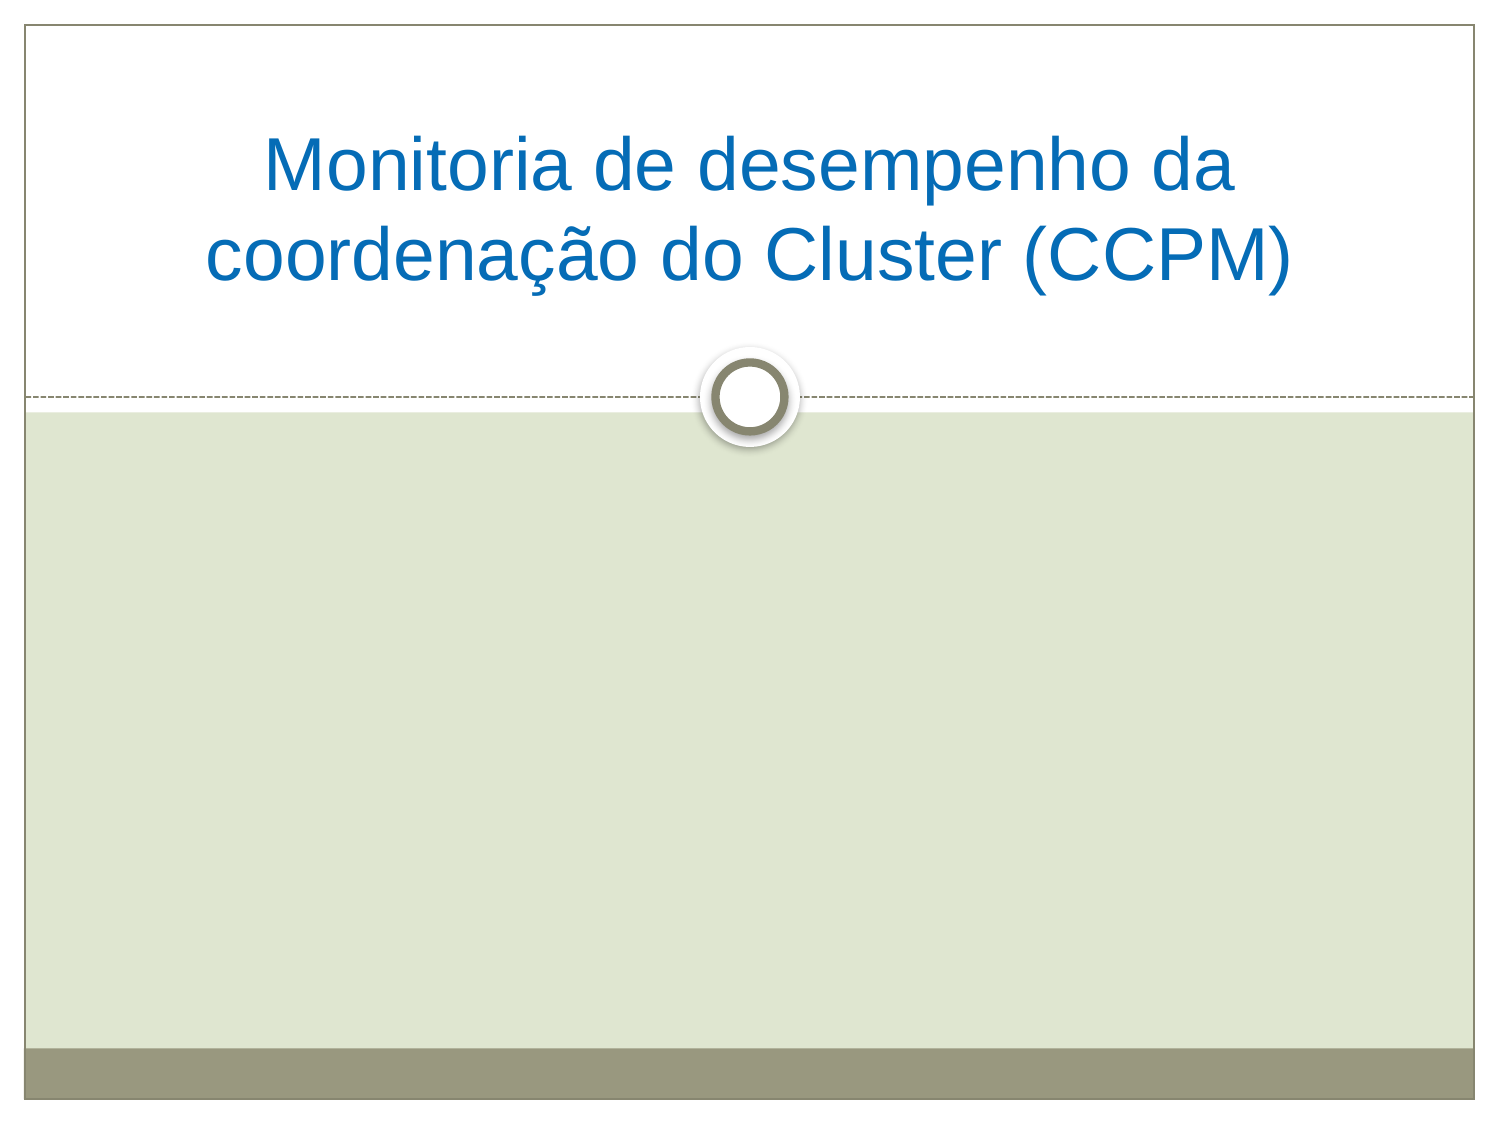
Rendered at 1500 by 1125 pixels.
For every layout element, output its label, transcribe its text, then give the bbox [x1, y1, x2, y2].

title Monitoria de desempenho da coordenação do Cluster (CCPM) [112, 62, 1388, 303]
